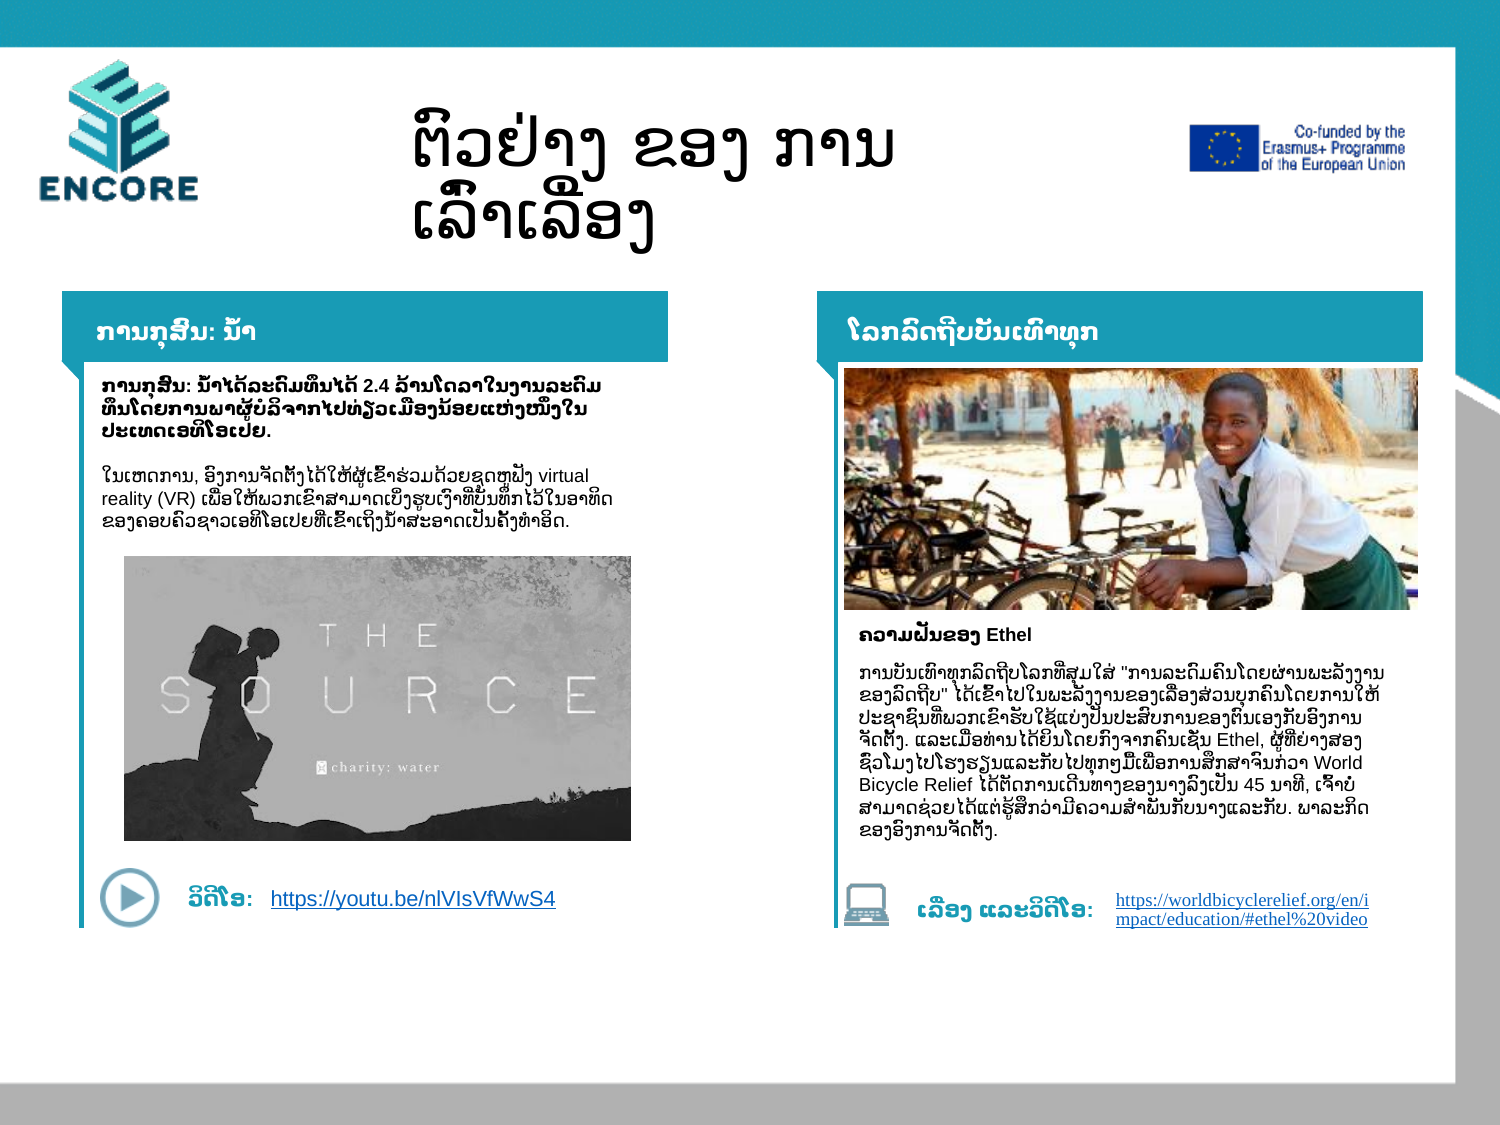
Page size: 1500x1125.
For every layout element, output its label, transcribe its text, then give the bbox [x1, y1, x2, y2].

title ຕົວຢ່າງ ຂອງ ການເລົ່າເລື່ອງ [396, 115, 1104, 247]
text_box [62, 291, 668, 929]
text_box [100, 868, 274, 929]
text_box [123, 555, 632, 842]
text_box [817, 291, 1423, 929]
picture [0, 0, 1500, 1125]
